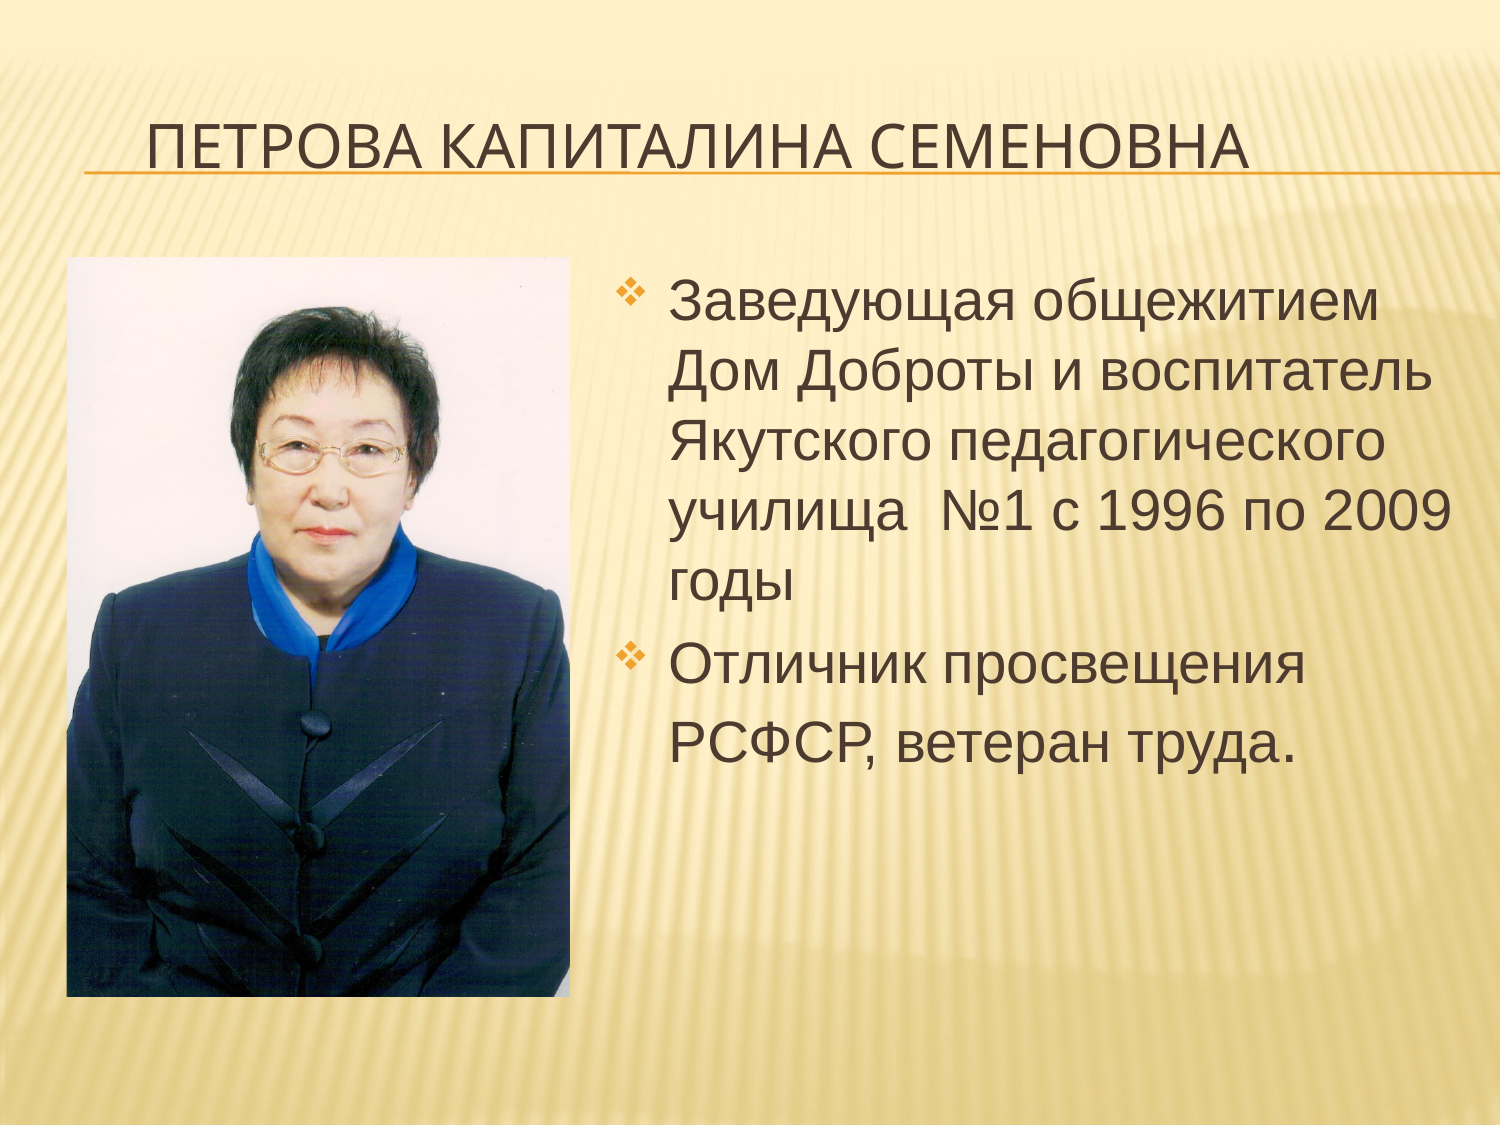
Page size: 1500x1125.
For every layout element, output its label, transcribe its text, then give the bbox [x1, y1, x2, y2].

list Заведующая общежитием Дом Доброты и воспитатель Якутского педагогического училища №1 с 1996 по 2009 годы Отличник просвещения РСФСР, ветеран труда. [597, 254, 1475, 998]
title Петрова Капиталина Семеновна [50, 75, 1475, 213]
picture [66, 257, 571, 997]
